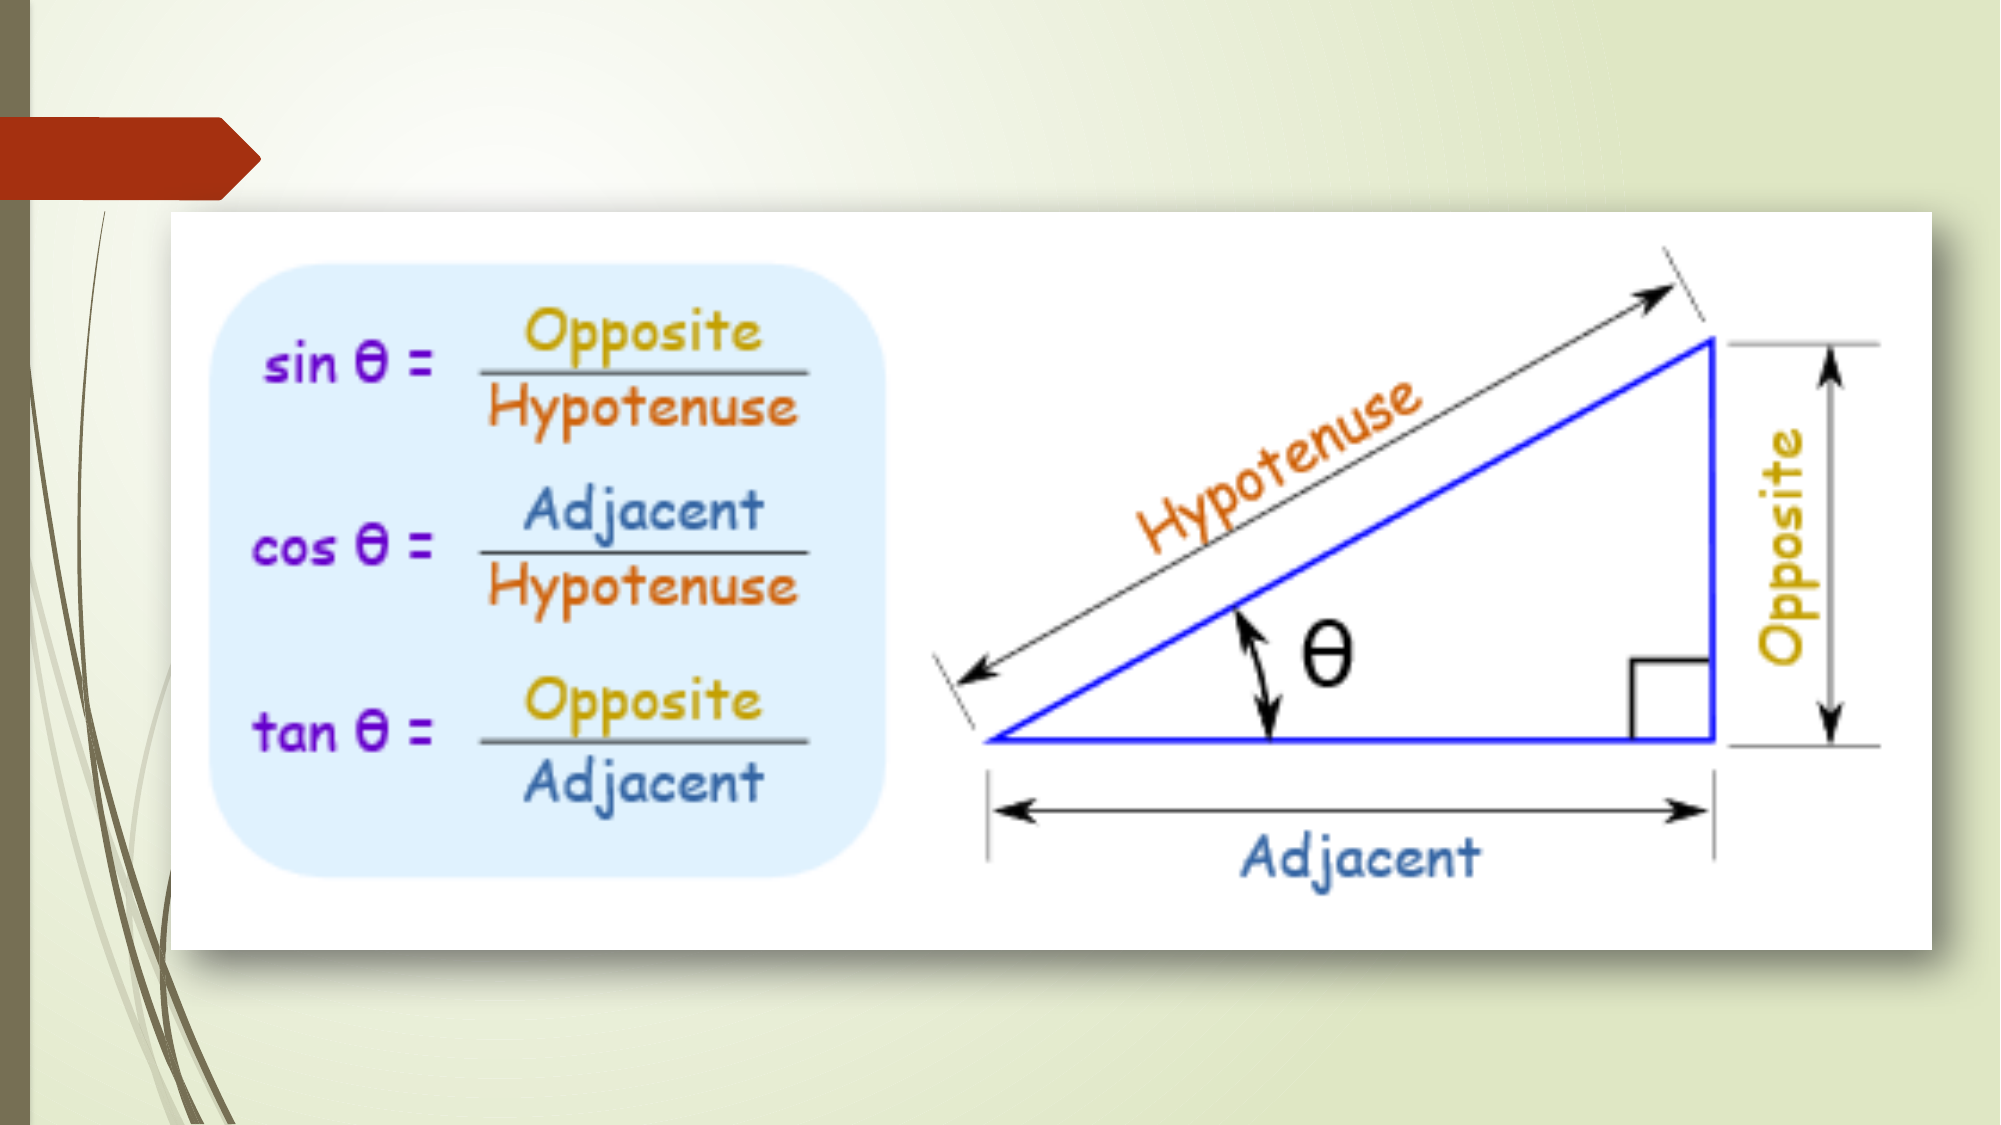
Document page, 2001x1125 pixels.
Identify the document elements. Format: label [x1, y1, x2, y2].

picture [171, 212, 1933, 950]
